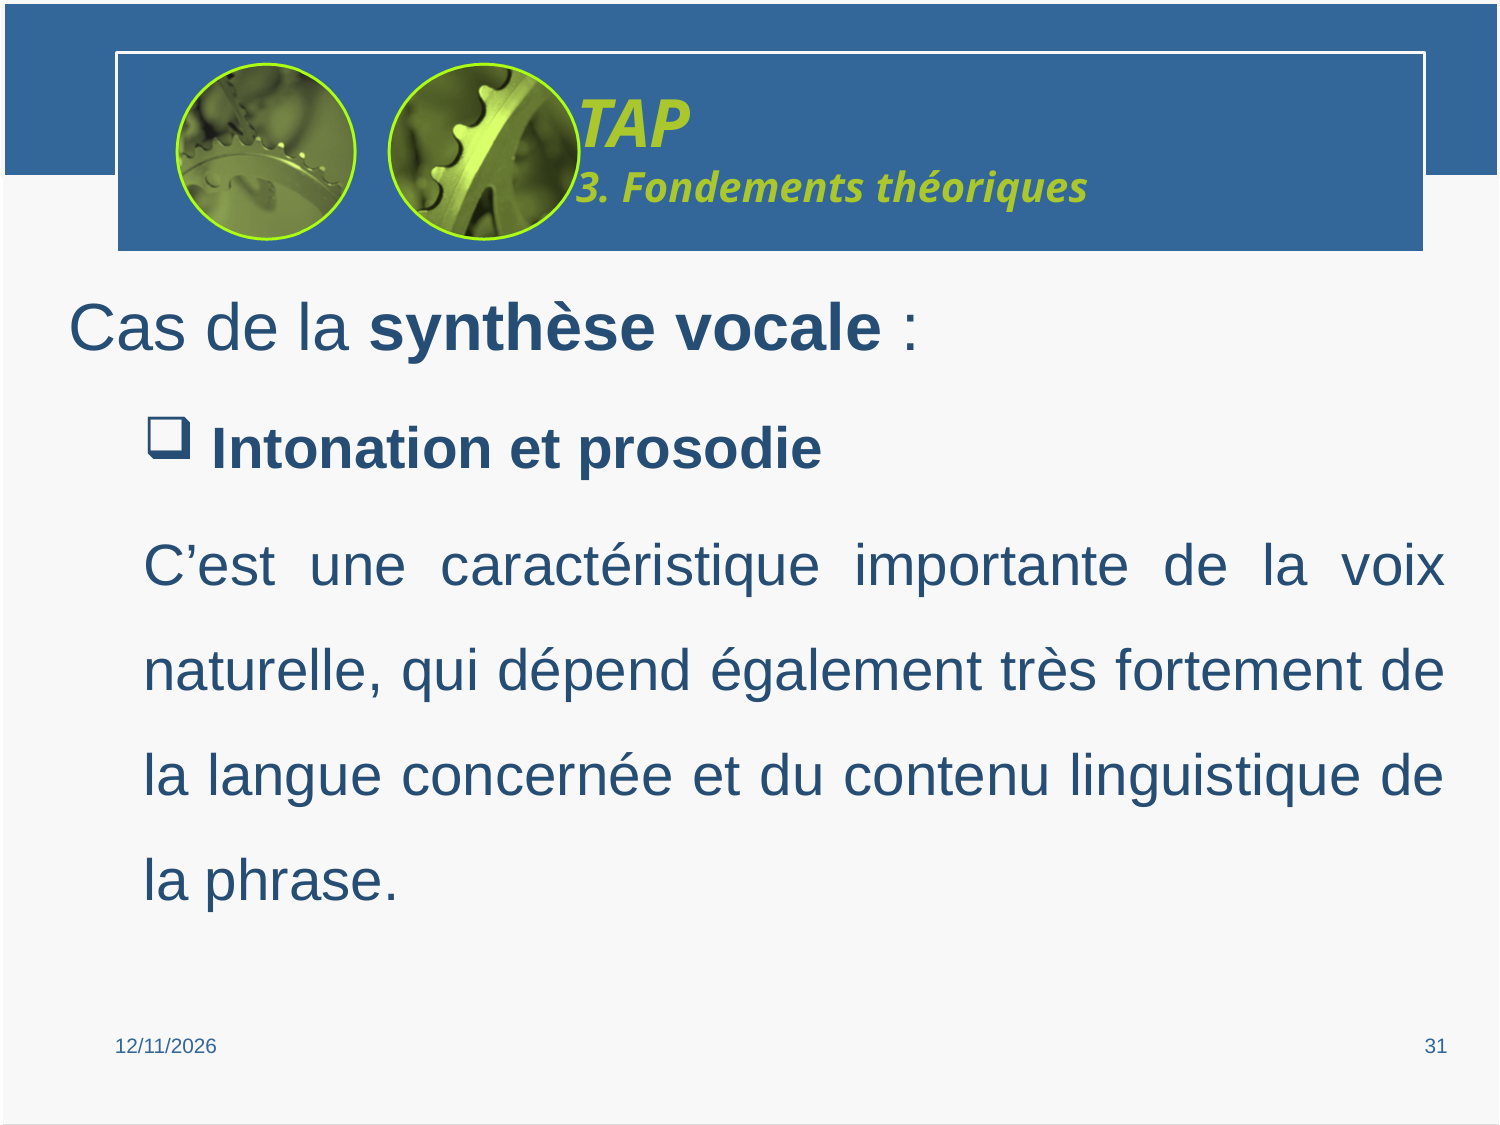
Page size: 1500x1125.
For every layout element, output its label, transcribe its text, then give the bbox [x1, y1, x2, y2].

picture [0, 0, 1500, 1125]
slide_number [99, 1024, 413, 1101]
slide_number 31 [1149, 1024, 1463, 1101]
list Cas de la synthèse vocale : Intonation et prosodie C’est une caractéristique importante de la voix naturelle, qui dépend également très fortement de la langue concernée et du contenu linguistique de la phrase. [52, 196, 1463, 897]
text_box TAP 3. Fondements théoriques [560, 54, 1424, 196]
